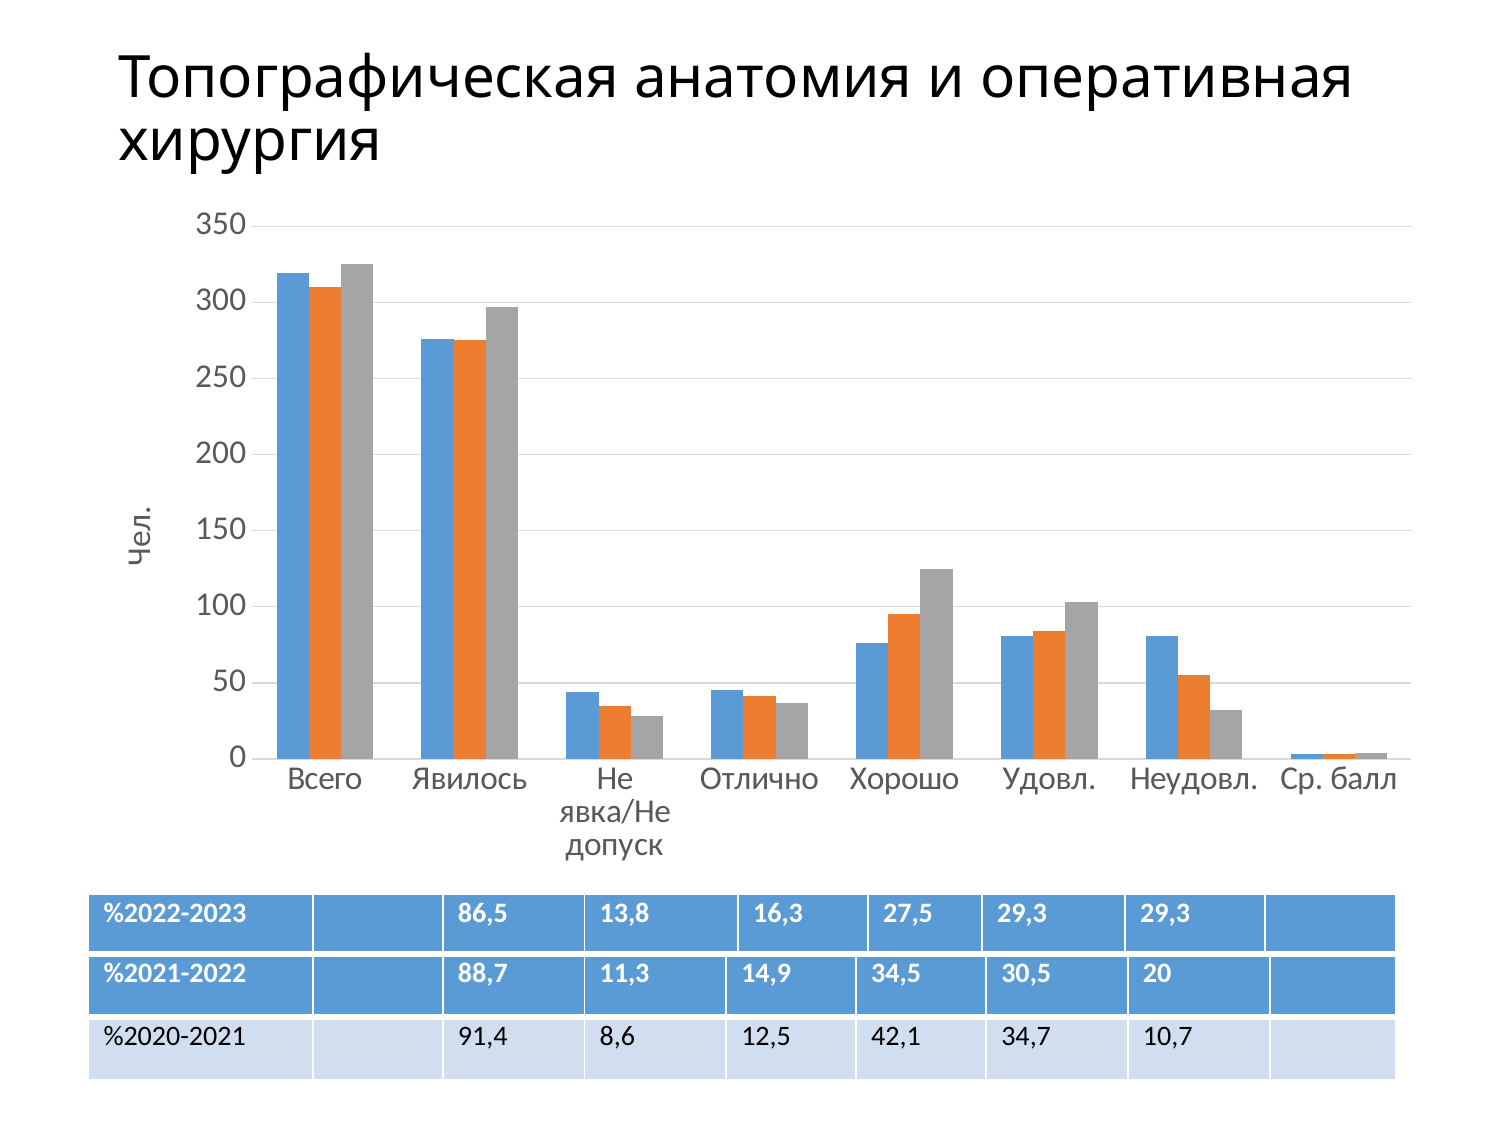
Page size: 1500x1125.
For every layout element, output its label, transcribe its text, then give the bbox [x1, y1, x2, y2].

table_cell 91,4 [444, 1020, 584, 1079]
table_header %2022-2023 [89, 895, 312, 951]
table_cell [314, 1020, 442, 1079]
table_header %2021-2022 [89, 957, 312, 1014]
table_header 27,5 [869, 895, 981, 951]
chart [88, 196, 1439, 877]
table_cell %2020-2021 [89, 1020, 312, 1079]
table_cell 42,1 [857, 1020, 985, 1079]
table_cell 12,5 [727, 1020, 855, 1079]
table_header 29,3 [1126, 895, 1264, 951]
table_header 30,5 [987, 957, 1127, 1014]
table_header 88,7 [444, 957, 584, 1014]
table_header 16,3 [739, 895, 867, 951]
table_header 13,8 [585, 895, 737, 951]
table_header 86,5 [444, 895, 584, 951]
table_header 20 [1129, 957, 1269, 1014]
table_header 14,9 [727, 957, 855, 1014]
table_header [1271, 957, 1395, 1014]
table_header 29,3 [983, 895, 1124, 951]
title Топографическая анатомия и оперативная хирургия [103, 59, 1397, 161]
table_cell [1271, 1020, 1395, 1079]
table_cell 10,7 [1129, 1020, 1269, 1079]
table_header [314, 895, 442, 951]
table_cell 8,6 [585, 1020, 725, 1079]
table_header 34,5 [857, 957, 985, 1014]
table_header 11,3 [585, 957, 725, 1014]
table_header [1266, 895, 1395, 951]
table_cell 34,7 [987, 1020, 1127, 1079]
table_header [314, 957, 442, 1014]
